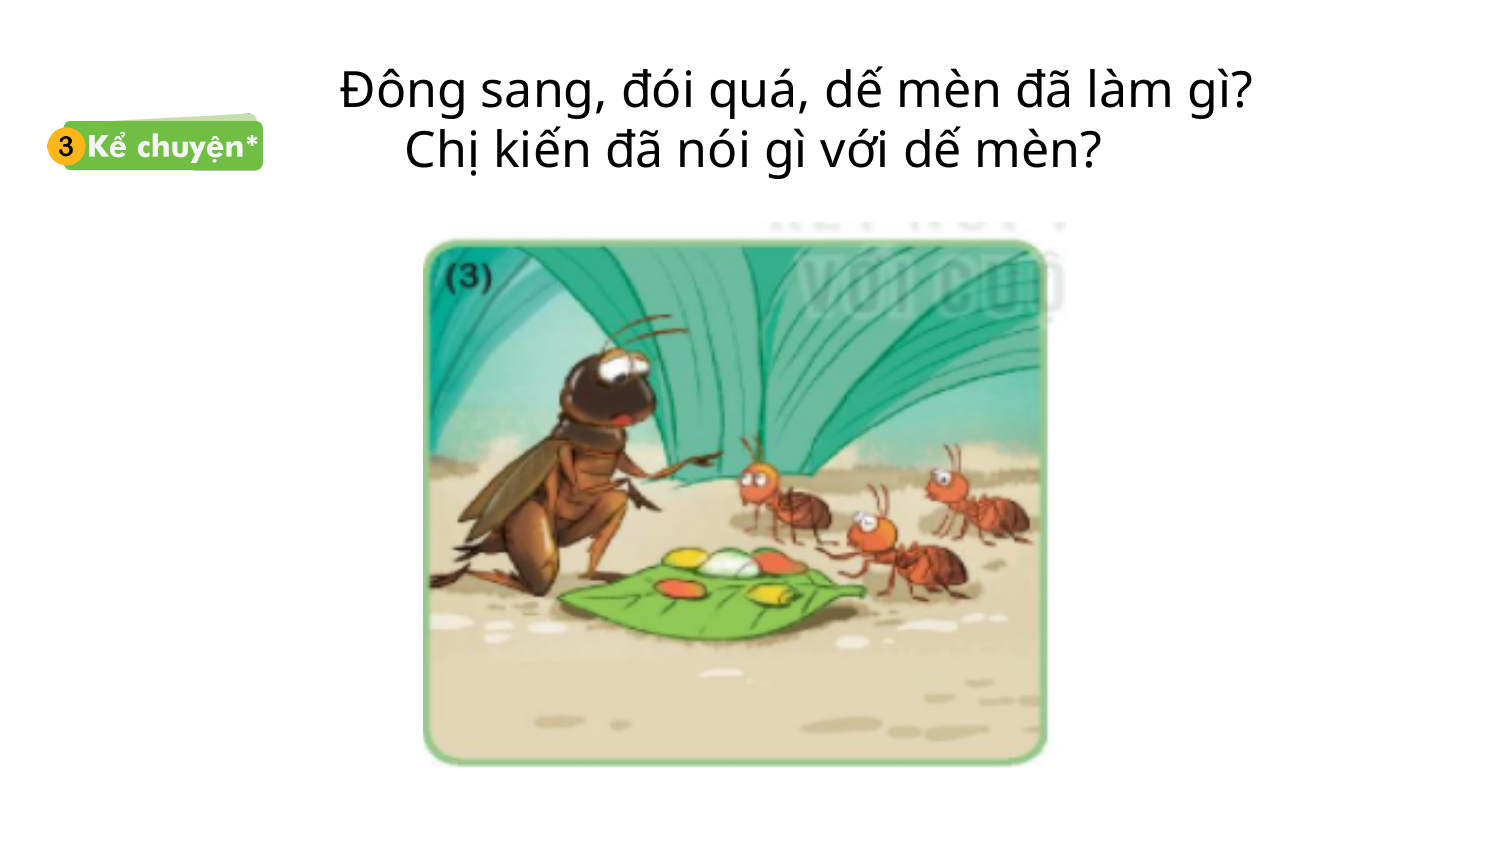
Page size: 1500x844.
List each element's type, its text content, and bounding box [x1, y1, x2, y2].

picture [422, 222, 1066, 778]
picture [39, 109, 269, 177]
text_box Đông sang, đói quá, dế mèn đã làm gì? Chị kiến đã nói gì với dế mèn? [324, 49, 1269, 185]
